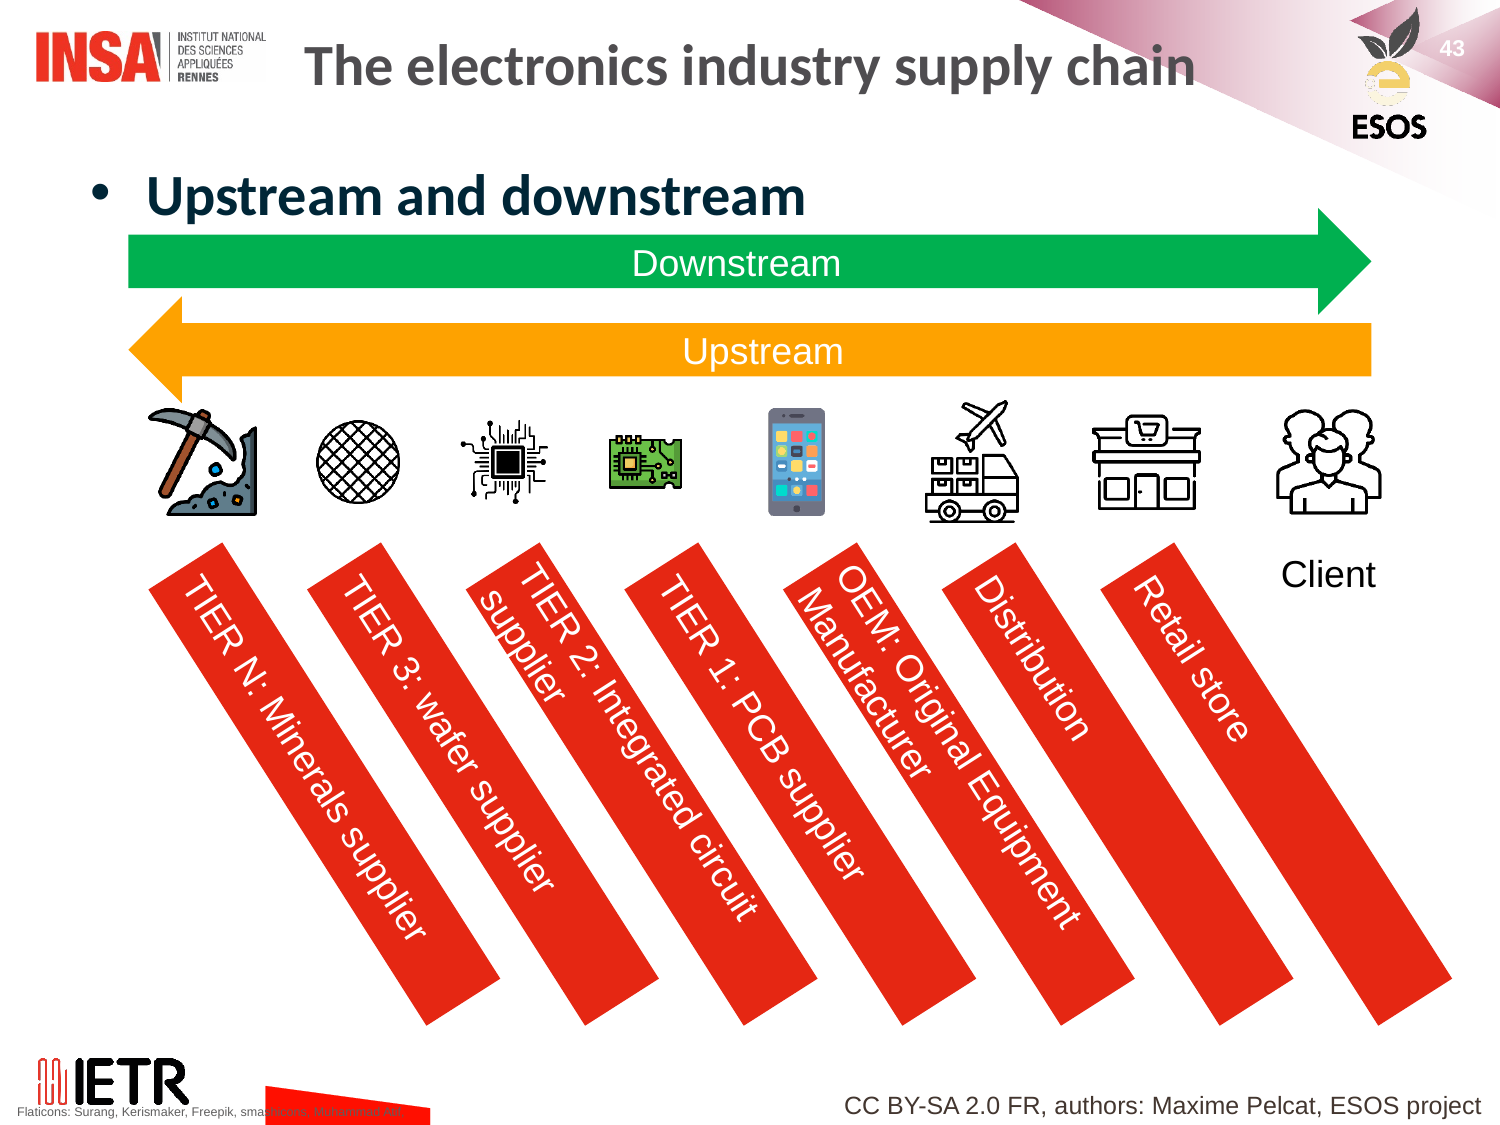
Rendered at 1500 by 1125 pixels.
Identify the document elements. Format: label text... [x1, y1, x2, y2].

text_box Upstream [126, 294, 1374, 406]
text_box OEM: Original Equipment Manufacturer [780, 540, 1137, 1028]
text_box Downstream [126, 205, 1374, 317]
text_box TIER 2: Integrated circuit supplier [463, 540, 820, 1028]
picture [1274, 407, 1384, 517]
picture [1092, 407, 1201, 517]
picture [606, 423, 684, 501]
title The electronics industry supply chain [289, 15, 1350, 109]
text_box TIER N: Minerals supplier [146, 540, 503, 1028]
text_box Flaticons: Surang, Kerismaker, Freepik, smashicons, Muhammad Atif, [2, 1096, 423, 1125]
picture [1343, 0, 1431, 147]
picture [742, 407, 851, 517]
text_box Distribution [939, 540, 1296, 1028]
text_box TIER 1: PCB supplier [622, 540, 979, 1028]
text_box TIER 3: wafer supplier [304, 540, 661, 1028]
picture [38, 1058, 189, 1096]
text_box Client [1266, 542, 1392, 603]
picture [910, 400, 1033, 524]
list Upstream and downstream [75, 149, 1425, 1059]
text_box Retail store [1098, 540, 1455, 1028]
picture [459, 417, 548, 507]
picture [315, 420, 400, 504]
picture [148, 407, 257, 517]
picture [36, 31, 266, 82]
